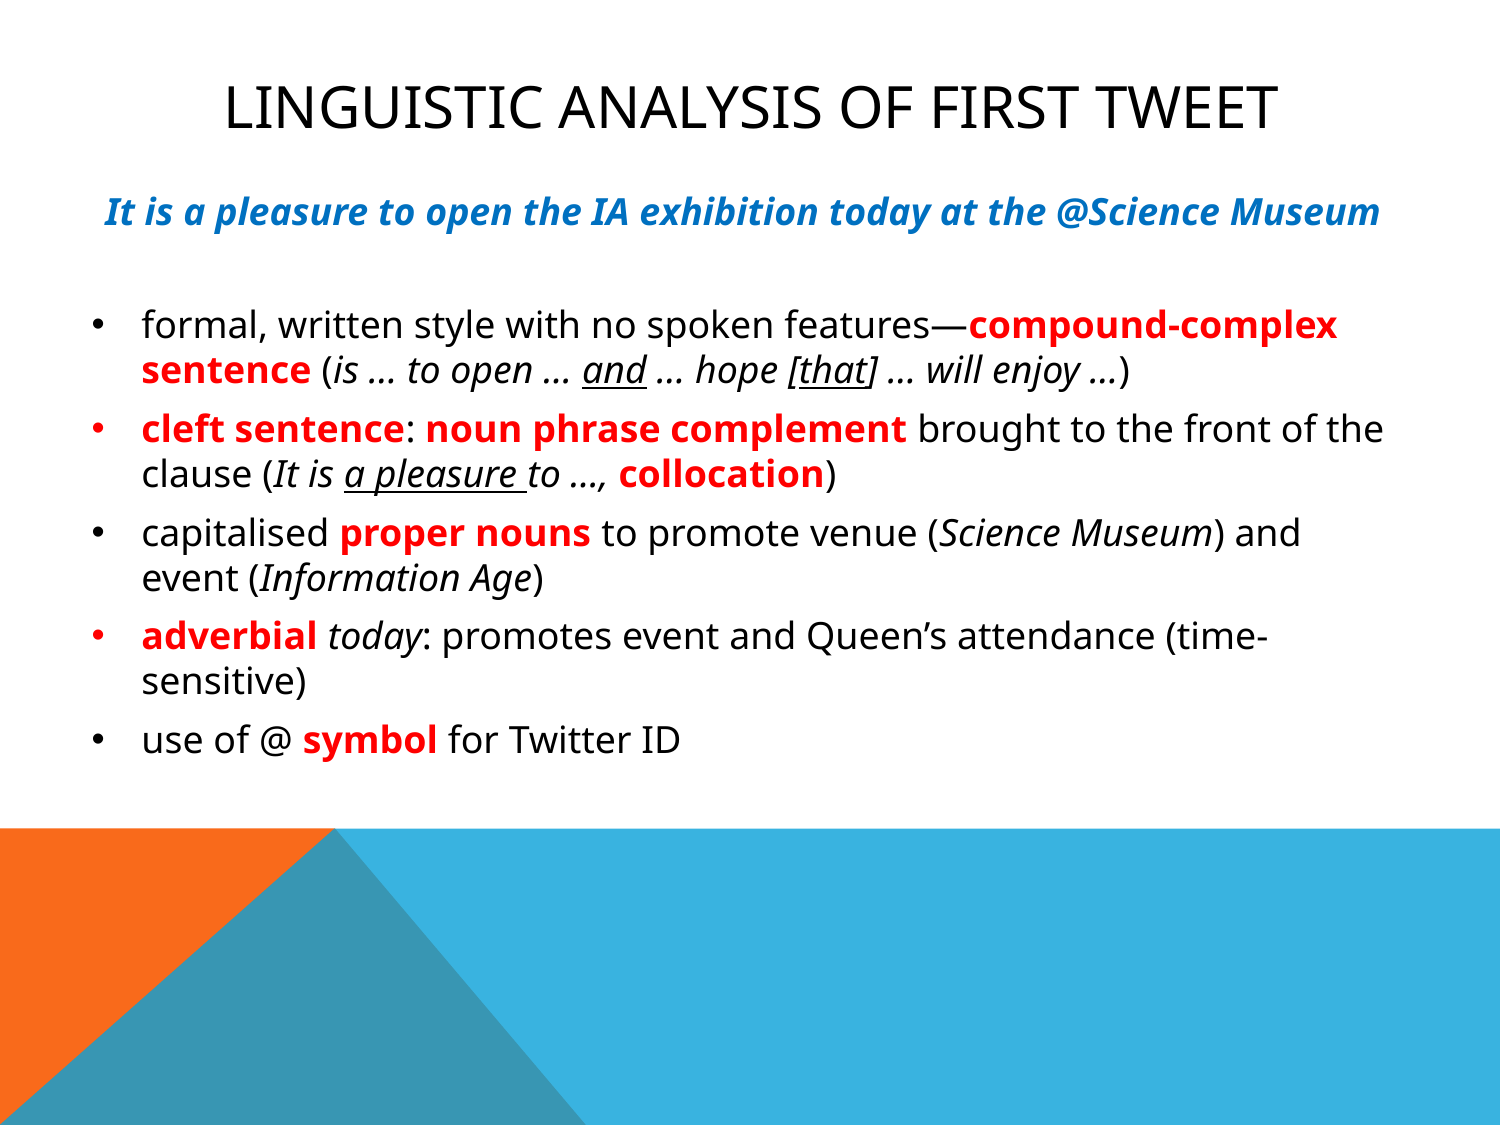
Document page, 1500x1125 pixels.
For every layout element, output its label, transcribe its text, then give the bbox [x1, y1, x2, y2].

list It is a pleasure to open the IA exhibition today at the @Science Museum formal, written style with no spoken features—compound-complex sentence (is … to open … and … hope [that] … will enjoy …) cleft sentence: noun phrase complement brought to the front of the clause (It is a pleasure to …, collocation) capitalised proper nouns to promote venue (Science Museum) and event (Information Age) adverbial today: promotes event and Queen’s attendance (time-sensitive) use of @ symbol for Twitter ID [76, 180, 1412, 811]
title Linguistic analysis of first tweet [135, 60, 1369, 150]
